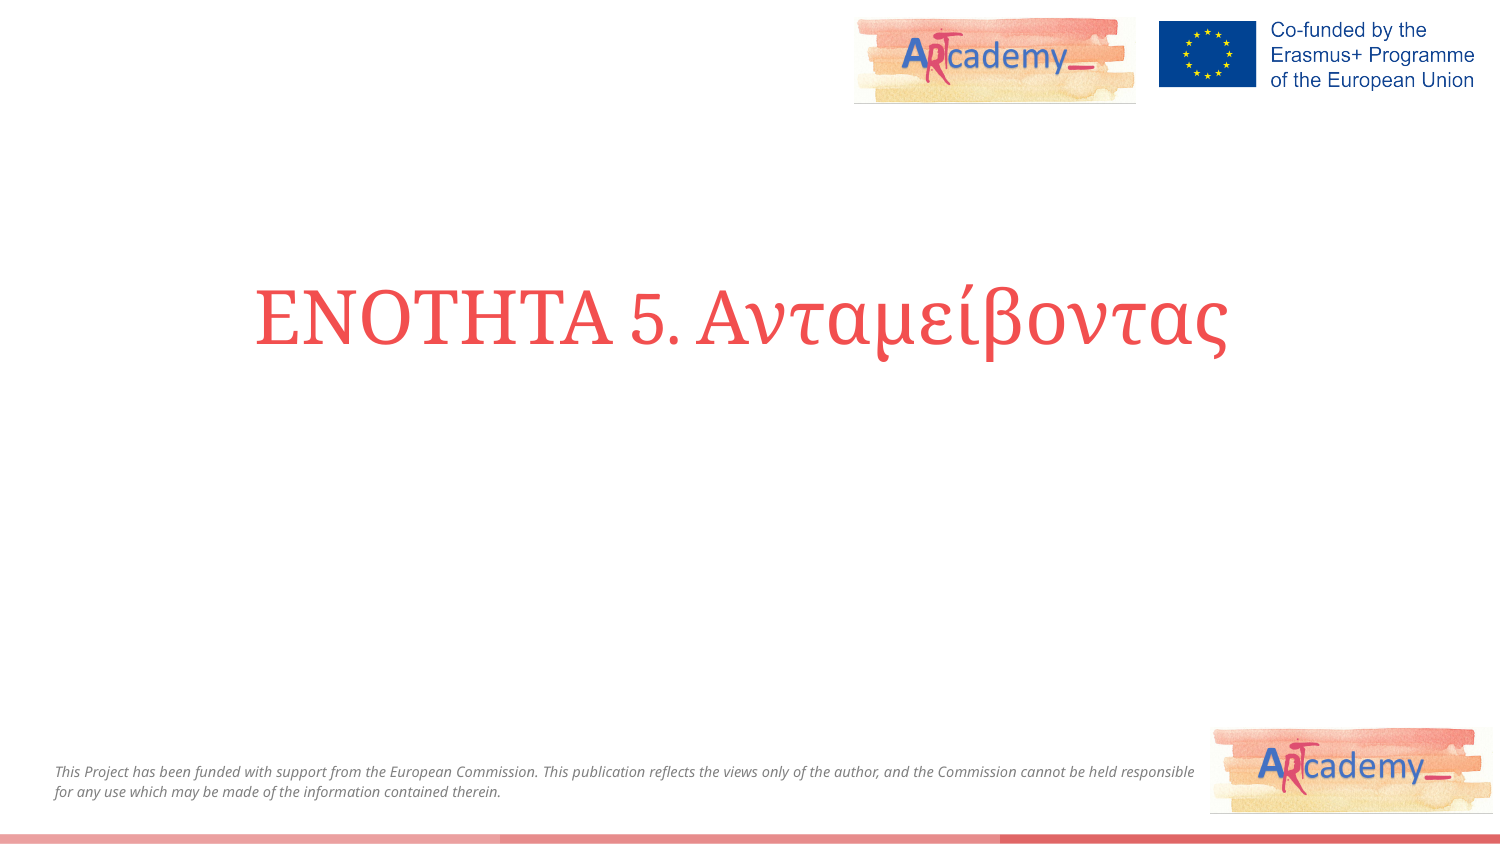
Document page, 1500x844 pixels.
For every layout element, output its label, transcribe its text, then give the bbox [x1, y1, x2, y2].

picture [1210, 709, 1493, 844]
text_box This Project has been funded with support from the European Commission. This publication reflects the views only of the author, and the Commission cannot be held responsible for any use which may be made of the information contained therein. [39, 754, 1205, 799]
picture [854, 0, 1137, 134]
title ΕΝΟΤΗΤΑ 5. Ανταμείβοντας [164, 167, 1336, 375]
picture [1158, 21, 1474, 91]
